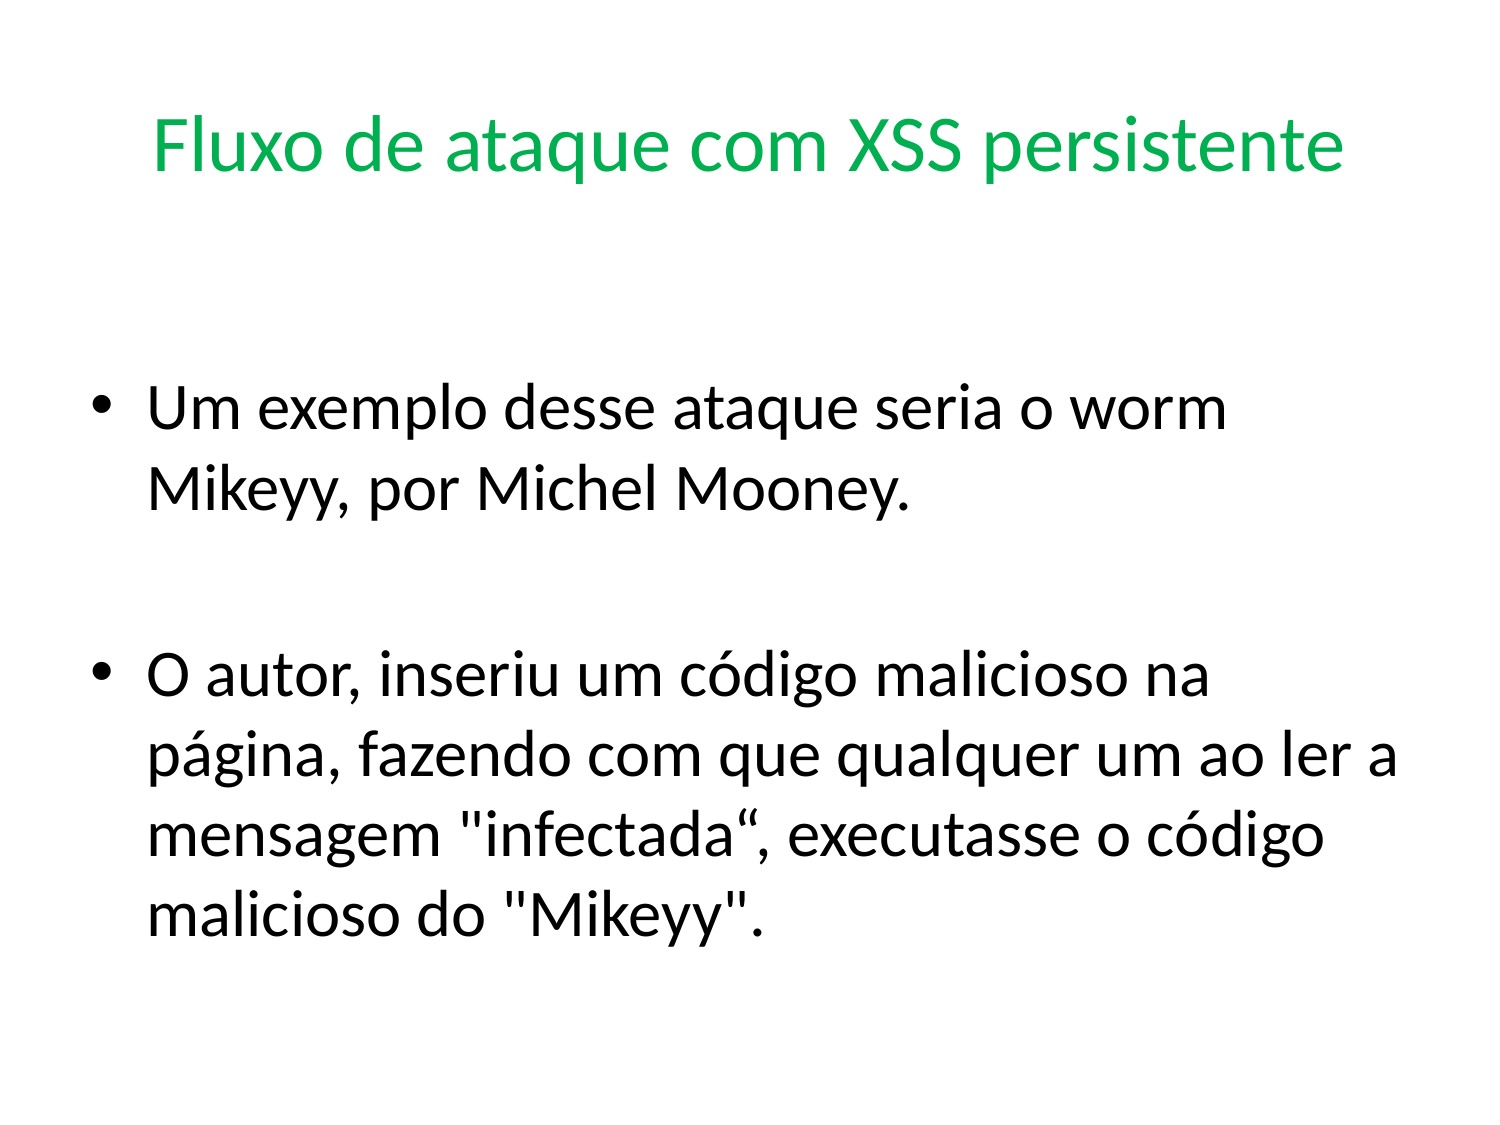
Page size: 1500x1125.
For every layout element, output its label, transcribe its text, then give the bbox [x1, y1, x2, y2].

title Fluxo de ataque com XSS persistente [75, 45, 1425, 233]
list Um exemplo desse ataque seria o worm Mikeyy, por Michel Mooney. O autor, inseriu um código malicioso na página, fazendo com que qualquer um ao ler a mensagem "infectada“, executasse o código malicioso do "Mikeyy". [75, 262, 1425, 1005]
